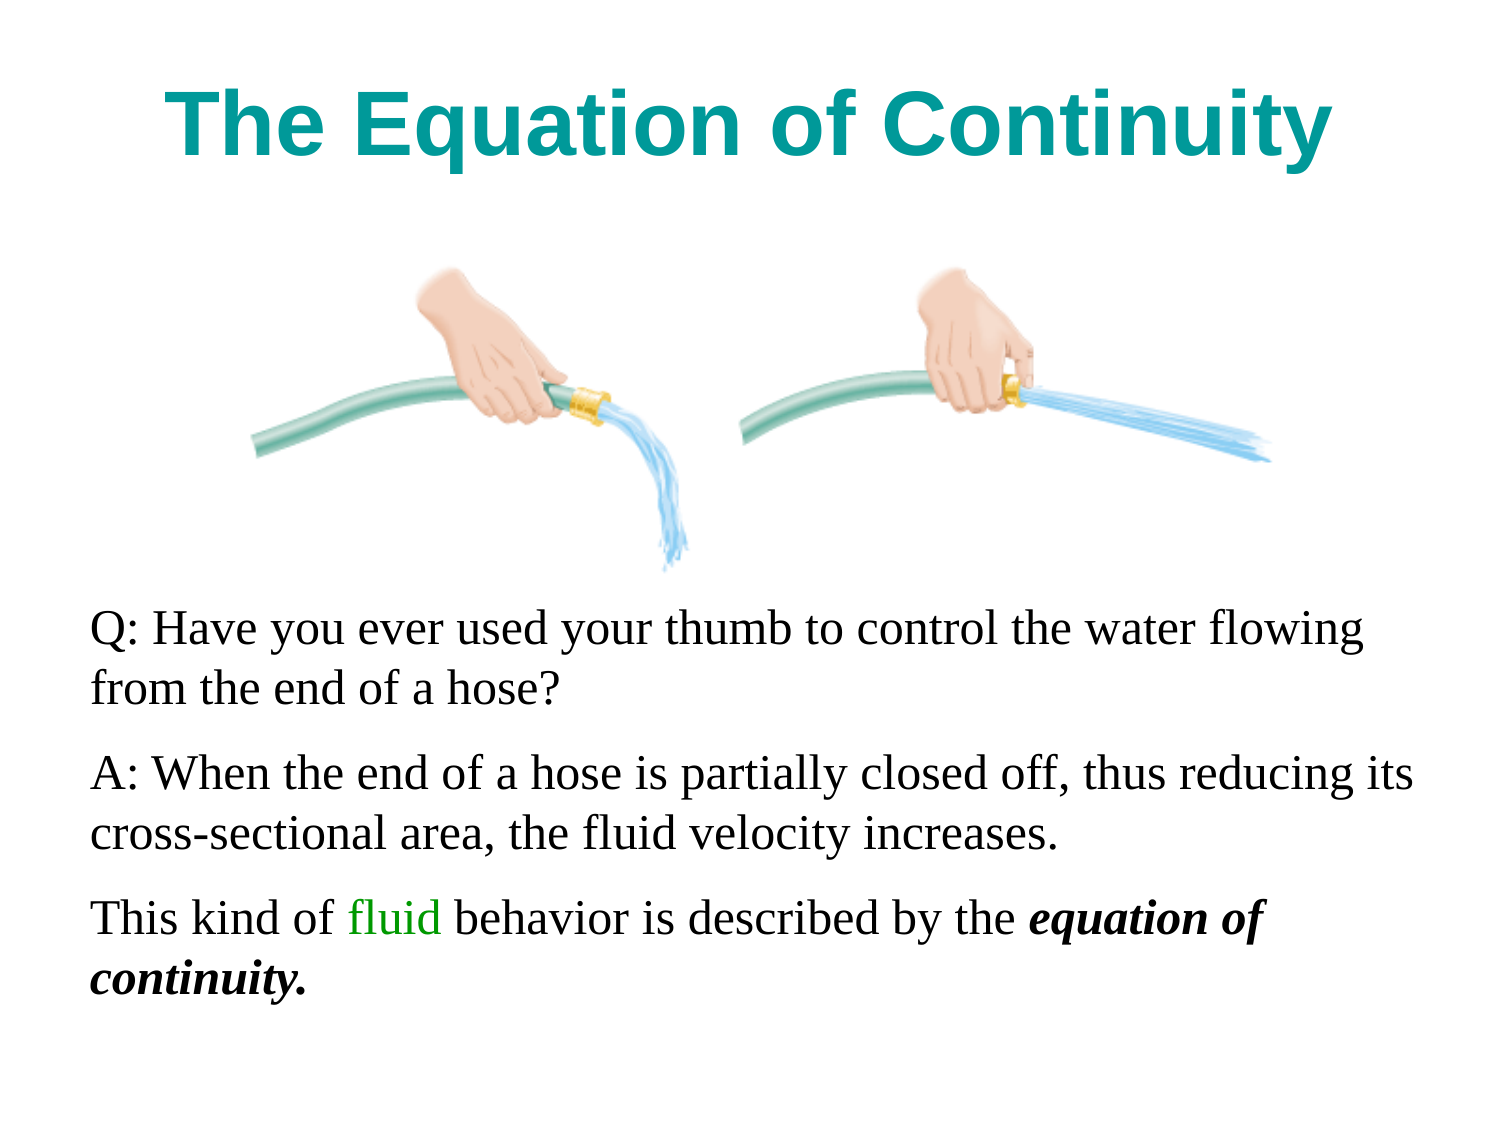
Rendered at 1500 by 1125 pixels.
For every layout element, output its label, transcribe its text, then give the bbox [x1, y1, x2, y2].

text_box Q: Have you ever used your thumb to control the water flowing from the end of a hose? A: When the end of a hose is partially closed off, thus reducing its cross-sectional area, the fluid velocity increases. This kind of fluid behavior is described by the equation of continuity. [75, 587, 1450, 1013]
picture [249, 262, 1278, 584]
title The Equation of Continuity [112, 24, 1388, 213]
